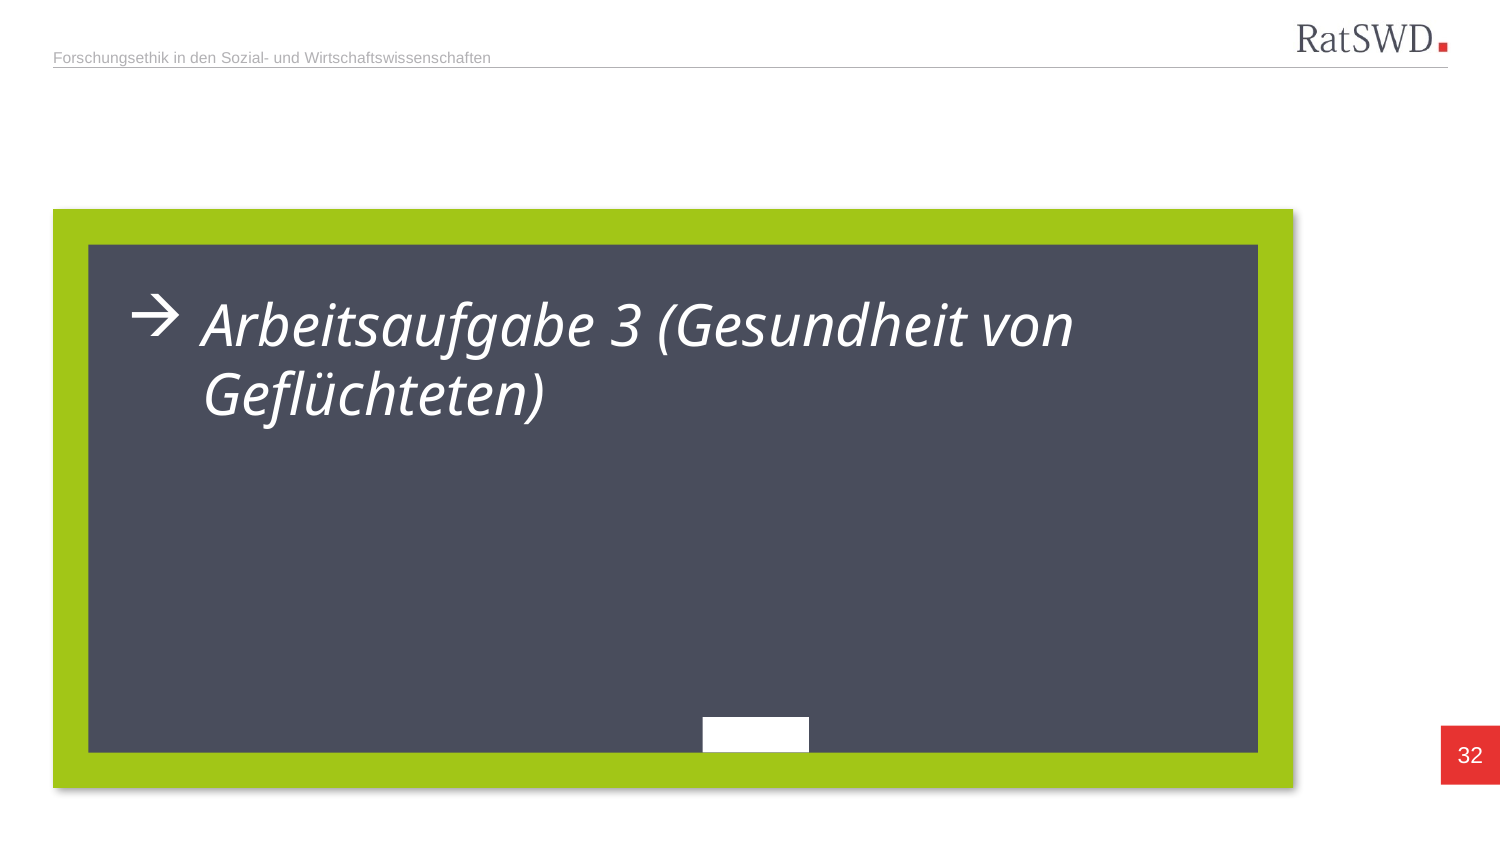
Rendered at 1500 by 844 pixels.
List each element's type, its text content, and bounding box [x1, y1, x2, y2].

picture [1293, 20, 1451, 55]
text_box [701, 715, 811, 755]
list Arbeitsaufgabe 3 (Gesundheit von Geflüchteten) [112, 280, 1235, 718]
